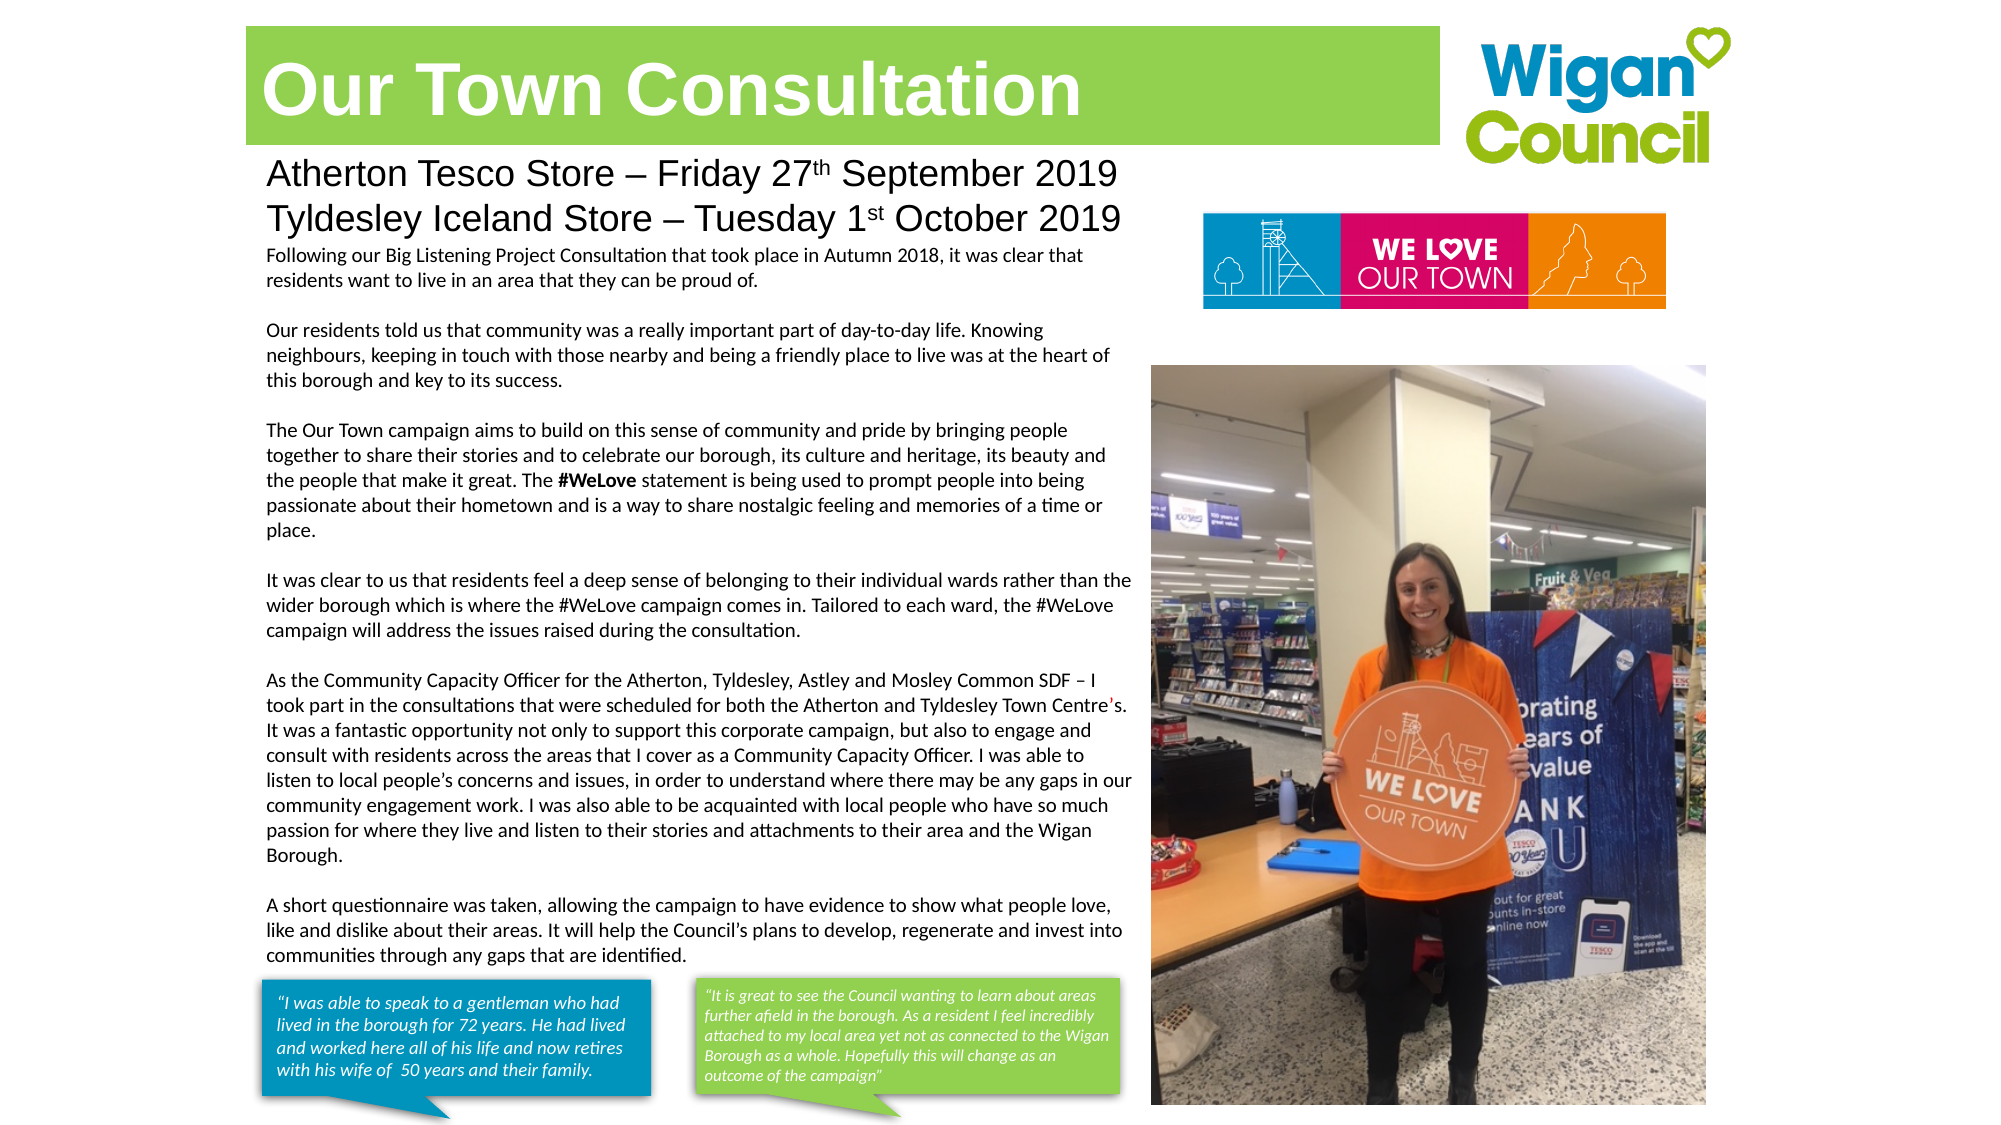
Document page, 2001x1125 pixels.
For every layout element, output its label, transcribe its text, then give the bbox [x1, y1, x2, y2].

text_box [262, 979, 652, 983]
text_box [262, 1088, 652, 1119]
picture [1150, 364, 1706, 1105]
text_box [257, 193, 1171, 364]
picture [1465, 26, 1731, 164]
text_box [696, 1093, 1120, 1118]
text_box “I was able to speak to a gentleman who had lived in the borough for 72 years. He had lived and worked here all of his life and now retires with his wife of 50 years and their family. [261, 983, 662, 1088]
text_box “It is great to see the Council wanting to learn about areas further afield in the borough. As a resident I feel incredibly attached to my local area yet not as connected to the Wigan Borough as a whole. Hopefully this will change as an outcome of the campaign” [689, 977, 1130, 1093]
picture [1203, 211, 1666, 309]
text_box Our Town Consultation [246, 26, 1440, 145]
text_box Atherton Tesco Store – Friday 27th September 2019 Tyldesley Iceland Store – Tuesday 1st October 2019 [251, 141, 1442, 247]
text_box Following our Big Listening Project Consultation that took place in Autumn 2018, it was clear that residents want to live in an area that they can be proud of. Our residents told us that community was a really important part of day-to-day life. Knowing neighbours, keeping in touch with those nearby and being a friendly place to live was at the heart of this borough and key to its success. The Our Town campaign aims to build on this sense of community and pride by bringing people together to share their stories and to celebrate our borough, its culture and heritage, its beauty and the people that make it great. The #WeLove statement is being used to prompt people into being passionate about their hometown and is a way to share nostalgic feeling and memories of a time or place. It was clear to us that residents feel a deep sense of belonging to their individual wards rather than the wider borough which is where the #WeLove campaign comes in. Tailored to each ward, the #WeLove campaign will address the issues raised during the consultation. As the Community Capacity Officer for the Atherton, Tyldesley, Astley and Mosley Common SDF – I took part in the consultations that were scheduled for both the Atherton and Tyldesley Town Centre’s. It was a fantastic opportunity not only to support this corporate campaign, but also to engage and consult with residents across the areas that I cover as a Community Capacity Officer. I was able to listen to local people’s concerns and issues, in order to understand where there may be any gaps in our community engagement work. I was also able to be acquainted with local people who have so much passion for where they live and listen to their stories and attachments to their area and the Wigan Borough. A short questionnaire was taken, allowing the campaign to have evidence to show what people love, like and dislike about their areas. It will help the Council’s plans to develop, regenerate and invest into communities through any gaps that are identified. [251, 234, 1150, 974]
